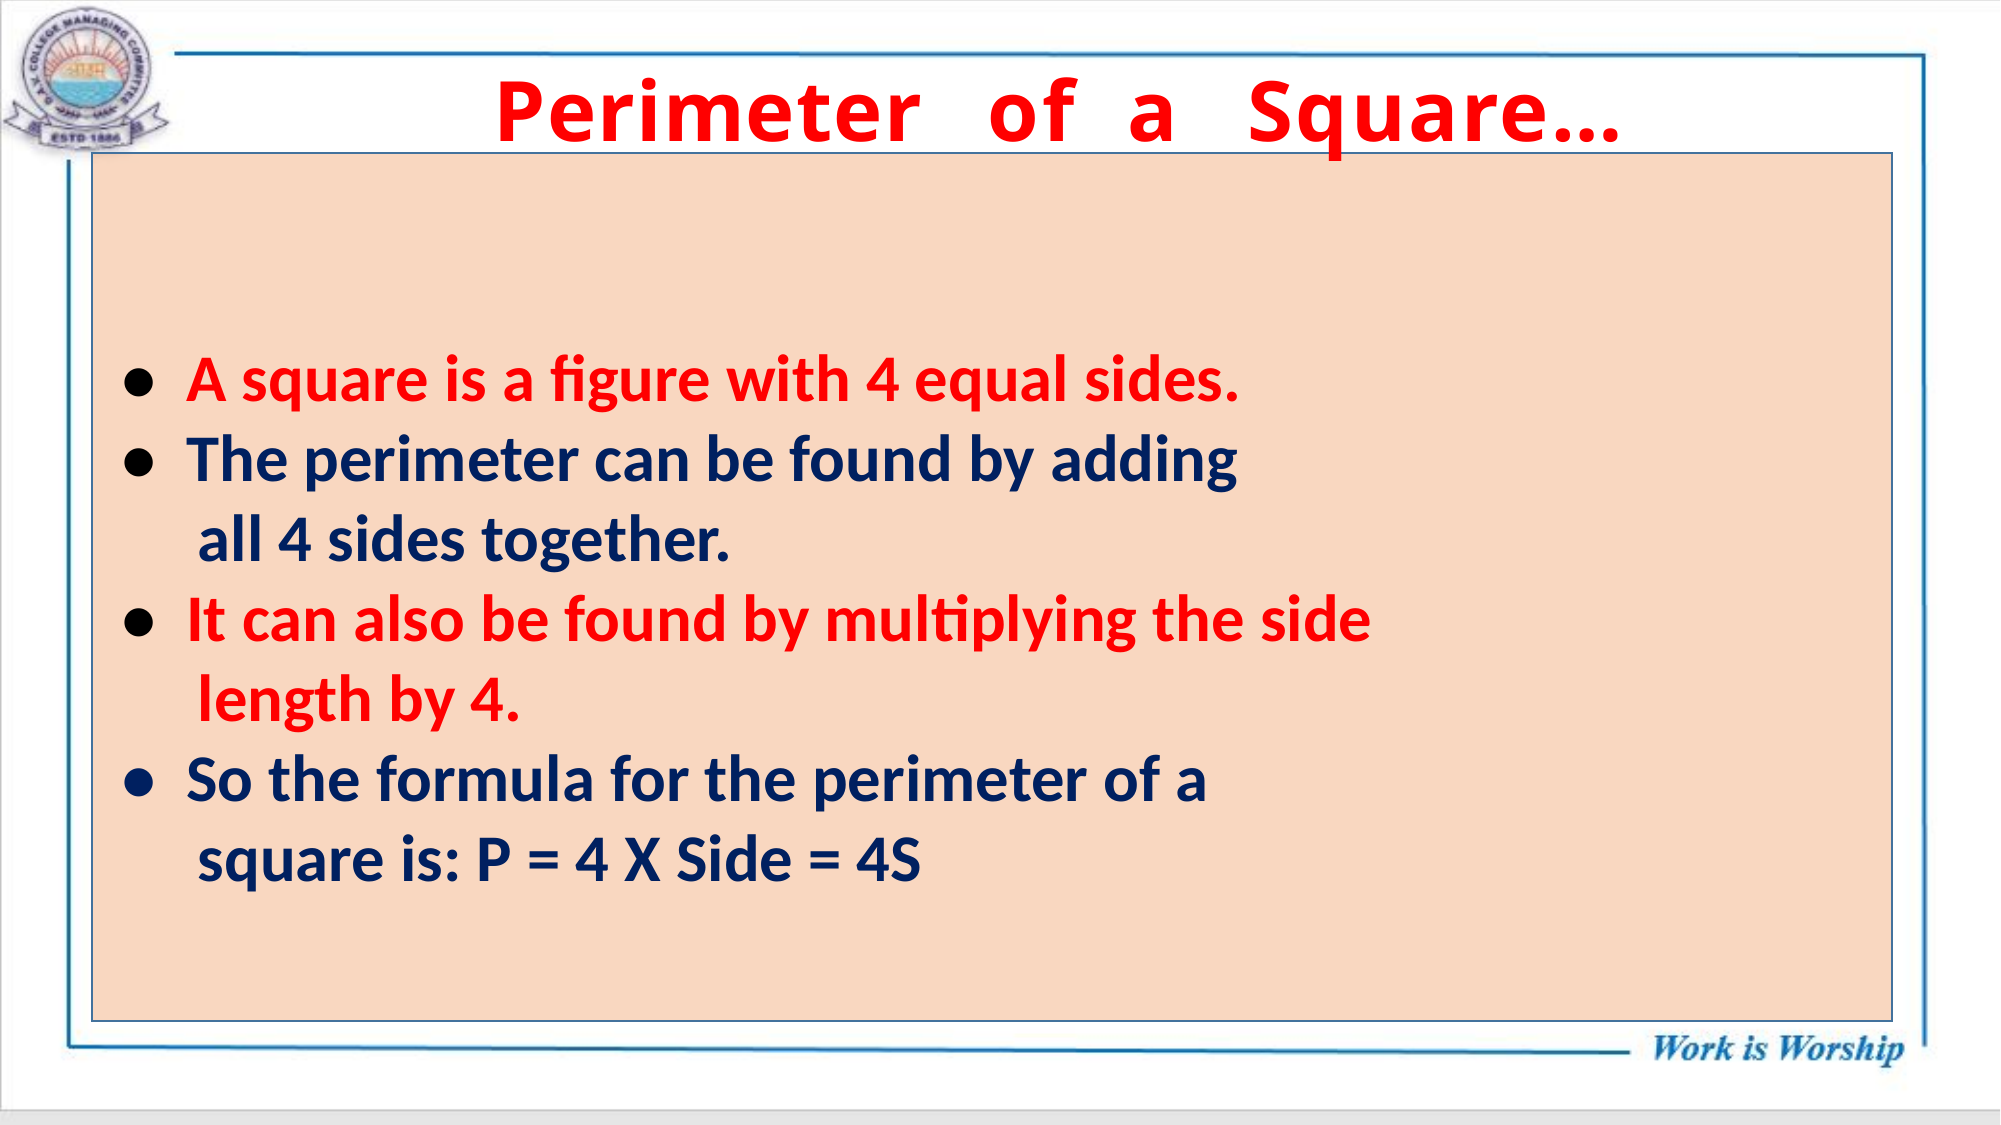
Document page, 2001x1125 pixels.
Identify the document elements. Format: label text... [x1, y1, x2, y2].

picture [0, 0, 2001, 1125]
text_box • A square is a figure with 4 equal sides. • The perimeter can be found by adding all 4 sides together. • It can also be found by multiplying the side length by 4. • So the formula for the perimeter of a square is: P = 4 X Side = 4S [108, 327, 1892, 903]
text_box [91, 152, 1893, 1022]
title Perimeter of a Square… [281, 12, 1834, 203]
